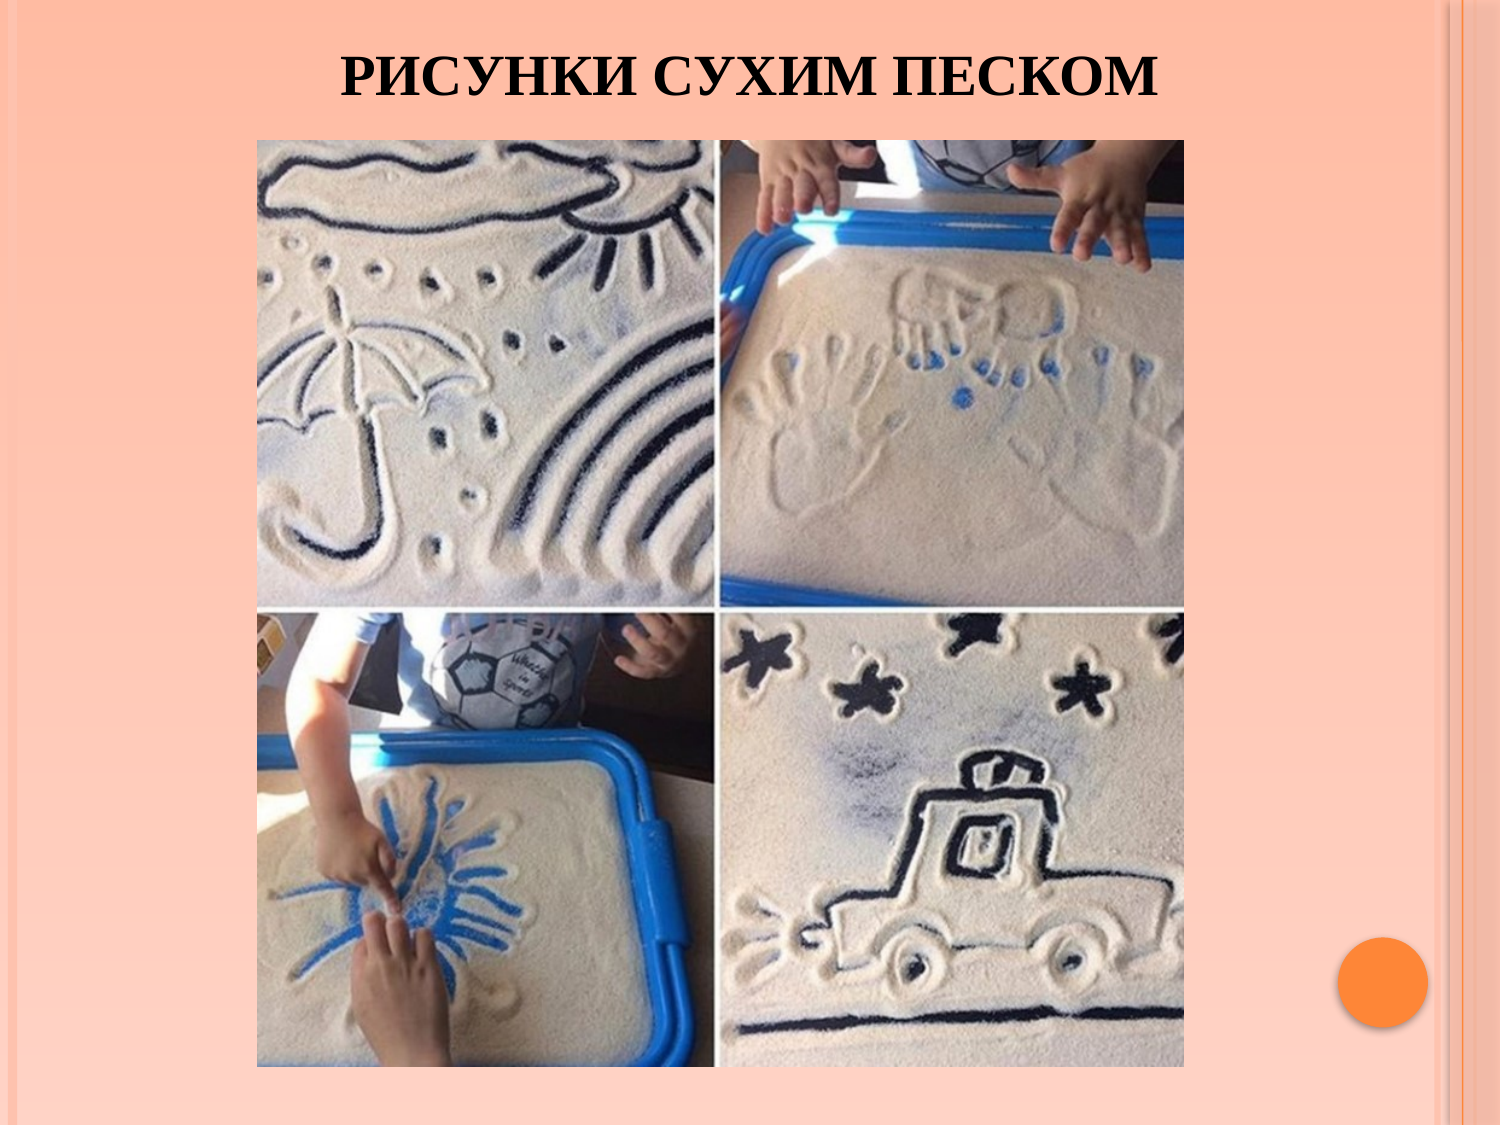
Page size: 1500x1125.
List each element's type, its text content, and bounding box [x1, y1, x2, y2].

picture [257, 140, 1185, 1067]
title Рисунки сухим песком [93, 23, 1407, 115]
